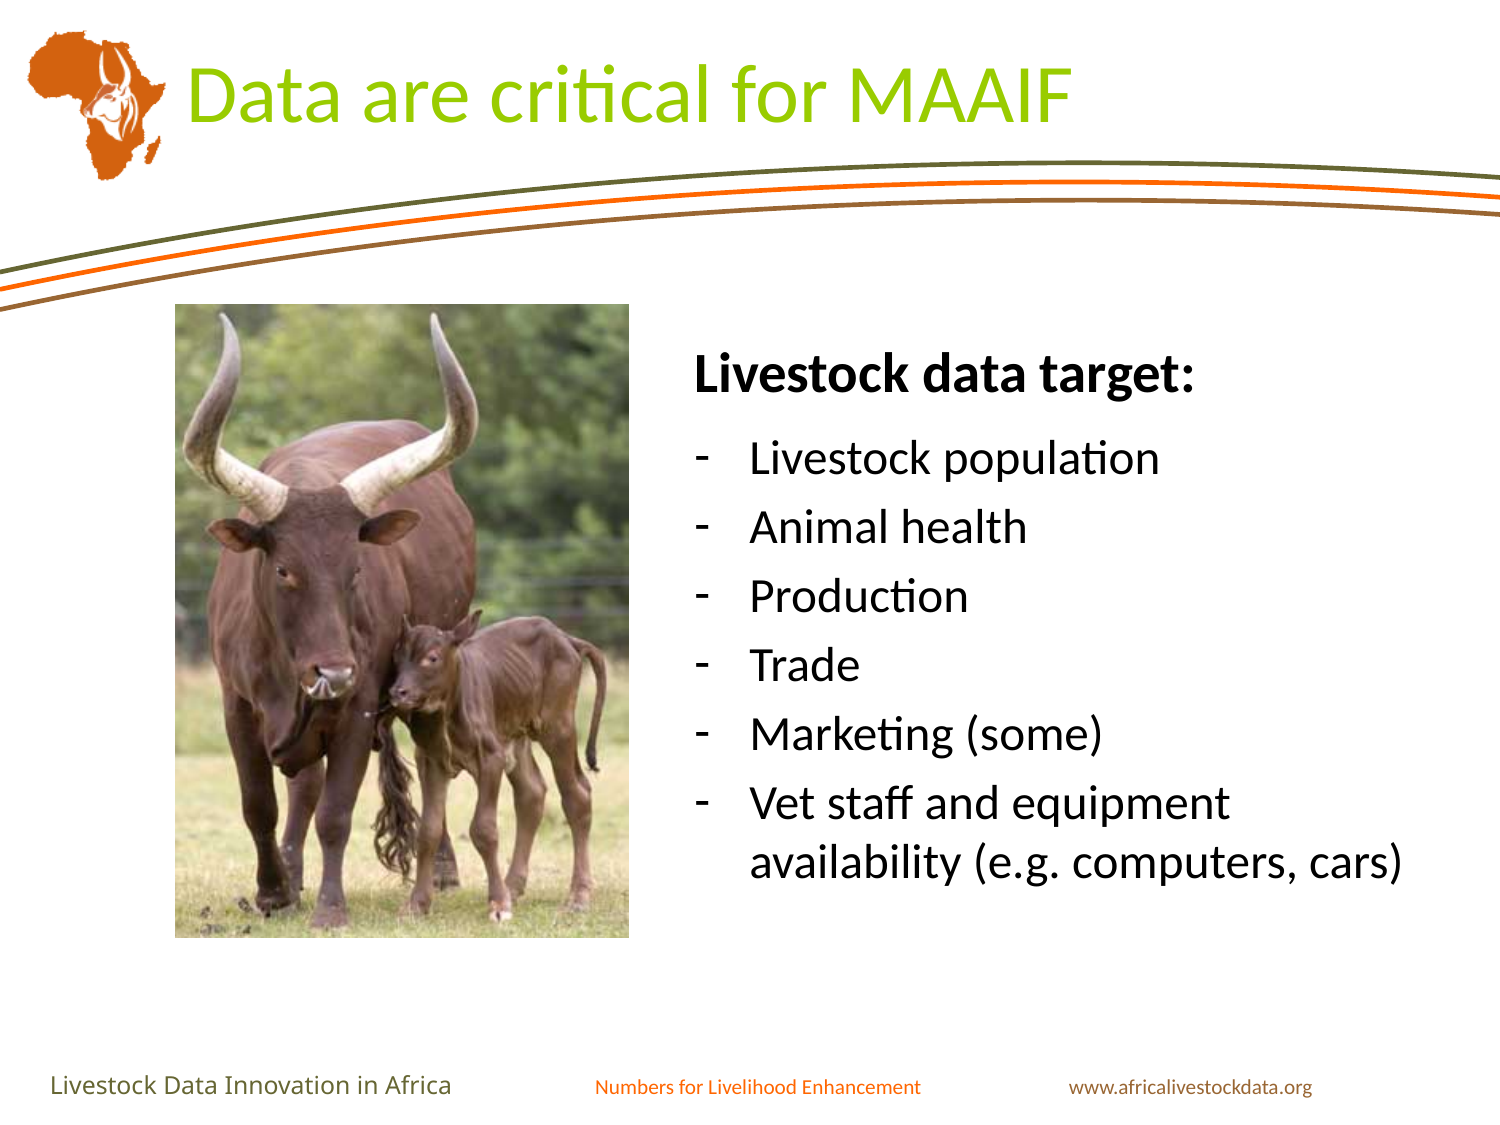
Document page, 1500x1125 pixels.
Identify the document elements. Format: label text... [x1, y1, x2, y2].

title Data are critical for MAAIF [170, 7, 1496, 172]
picture [175, 304, 629, 938]
picture [0, 0, 196, 196]
list Livestock data target: Livestock population Animal health Production Trade Marketing (some) Vet staff and equipment availability (e.g. computers, cars) [678, 327, 1430, 906]
